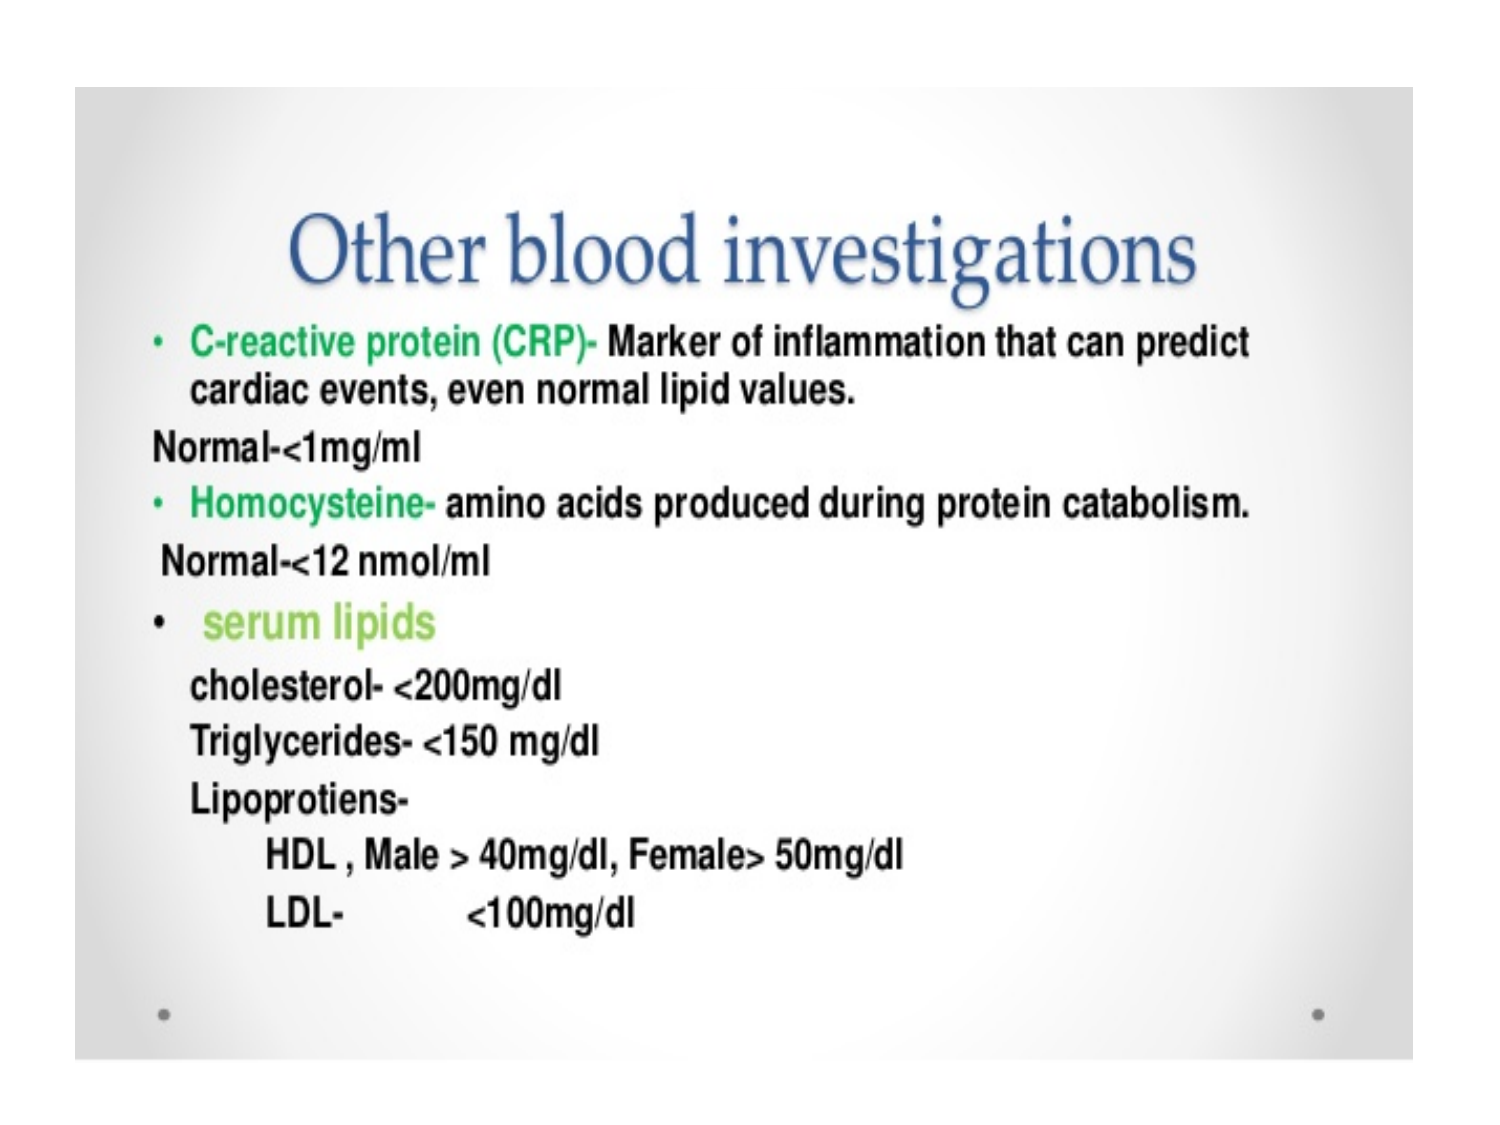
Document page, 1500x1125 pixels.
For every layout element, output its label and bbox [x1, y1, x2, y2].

picture [74, 87, 1413, 1063]
